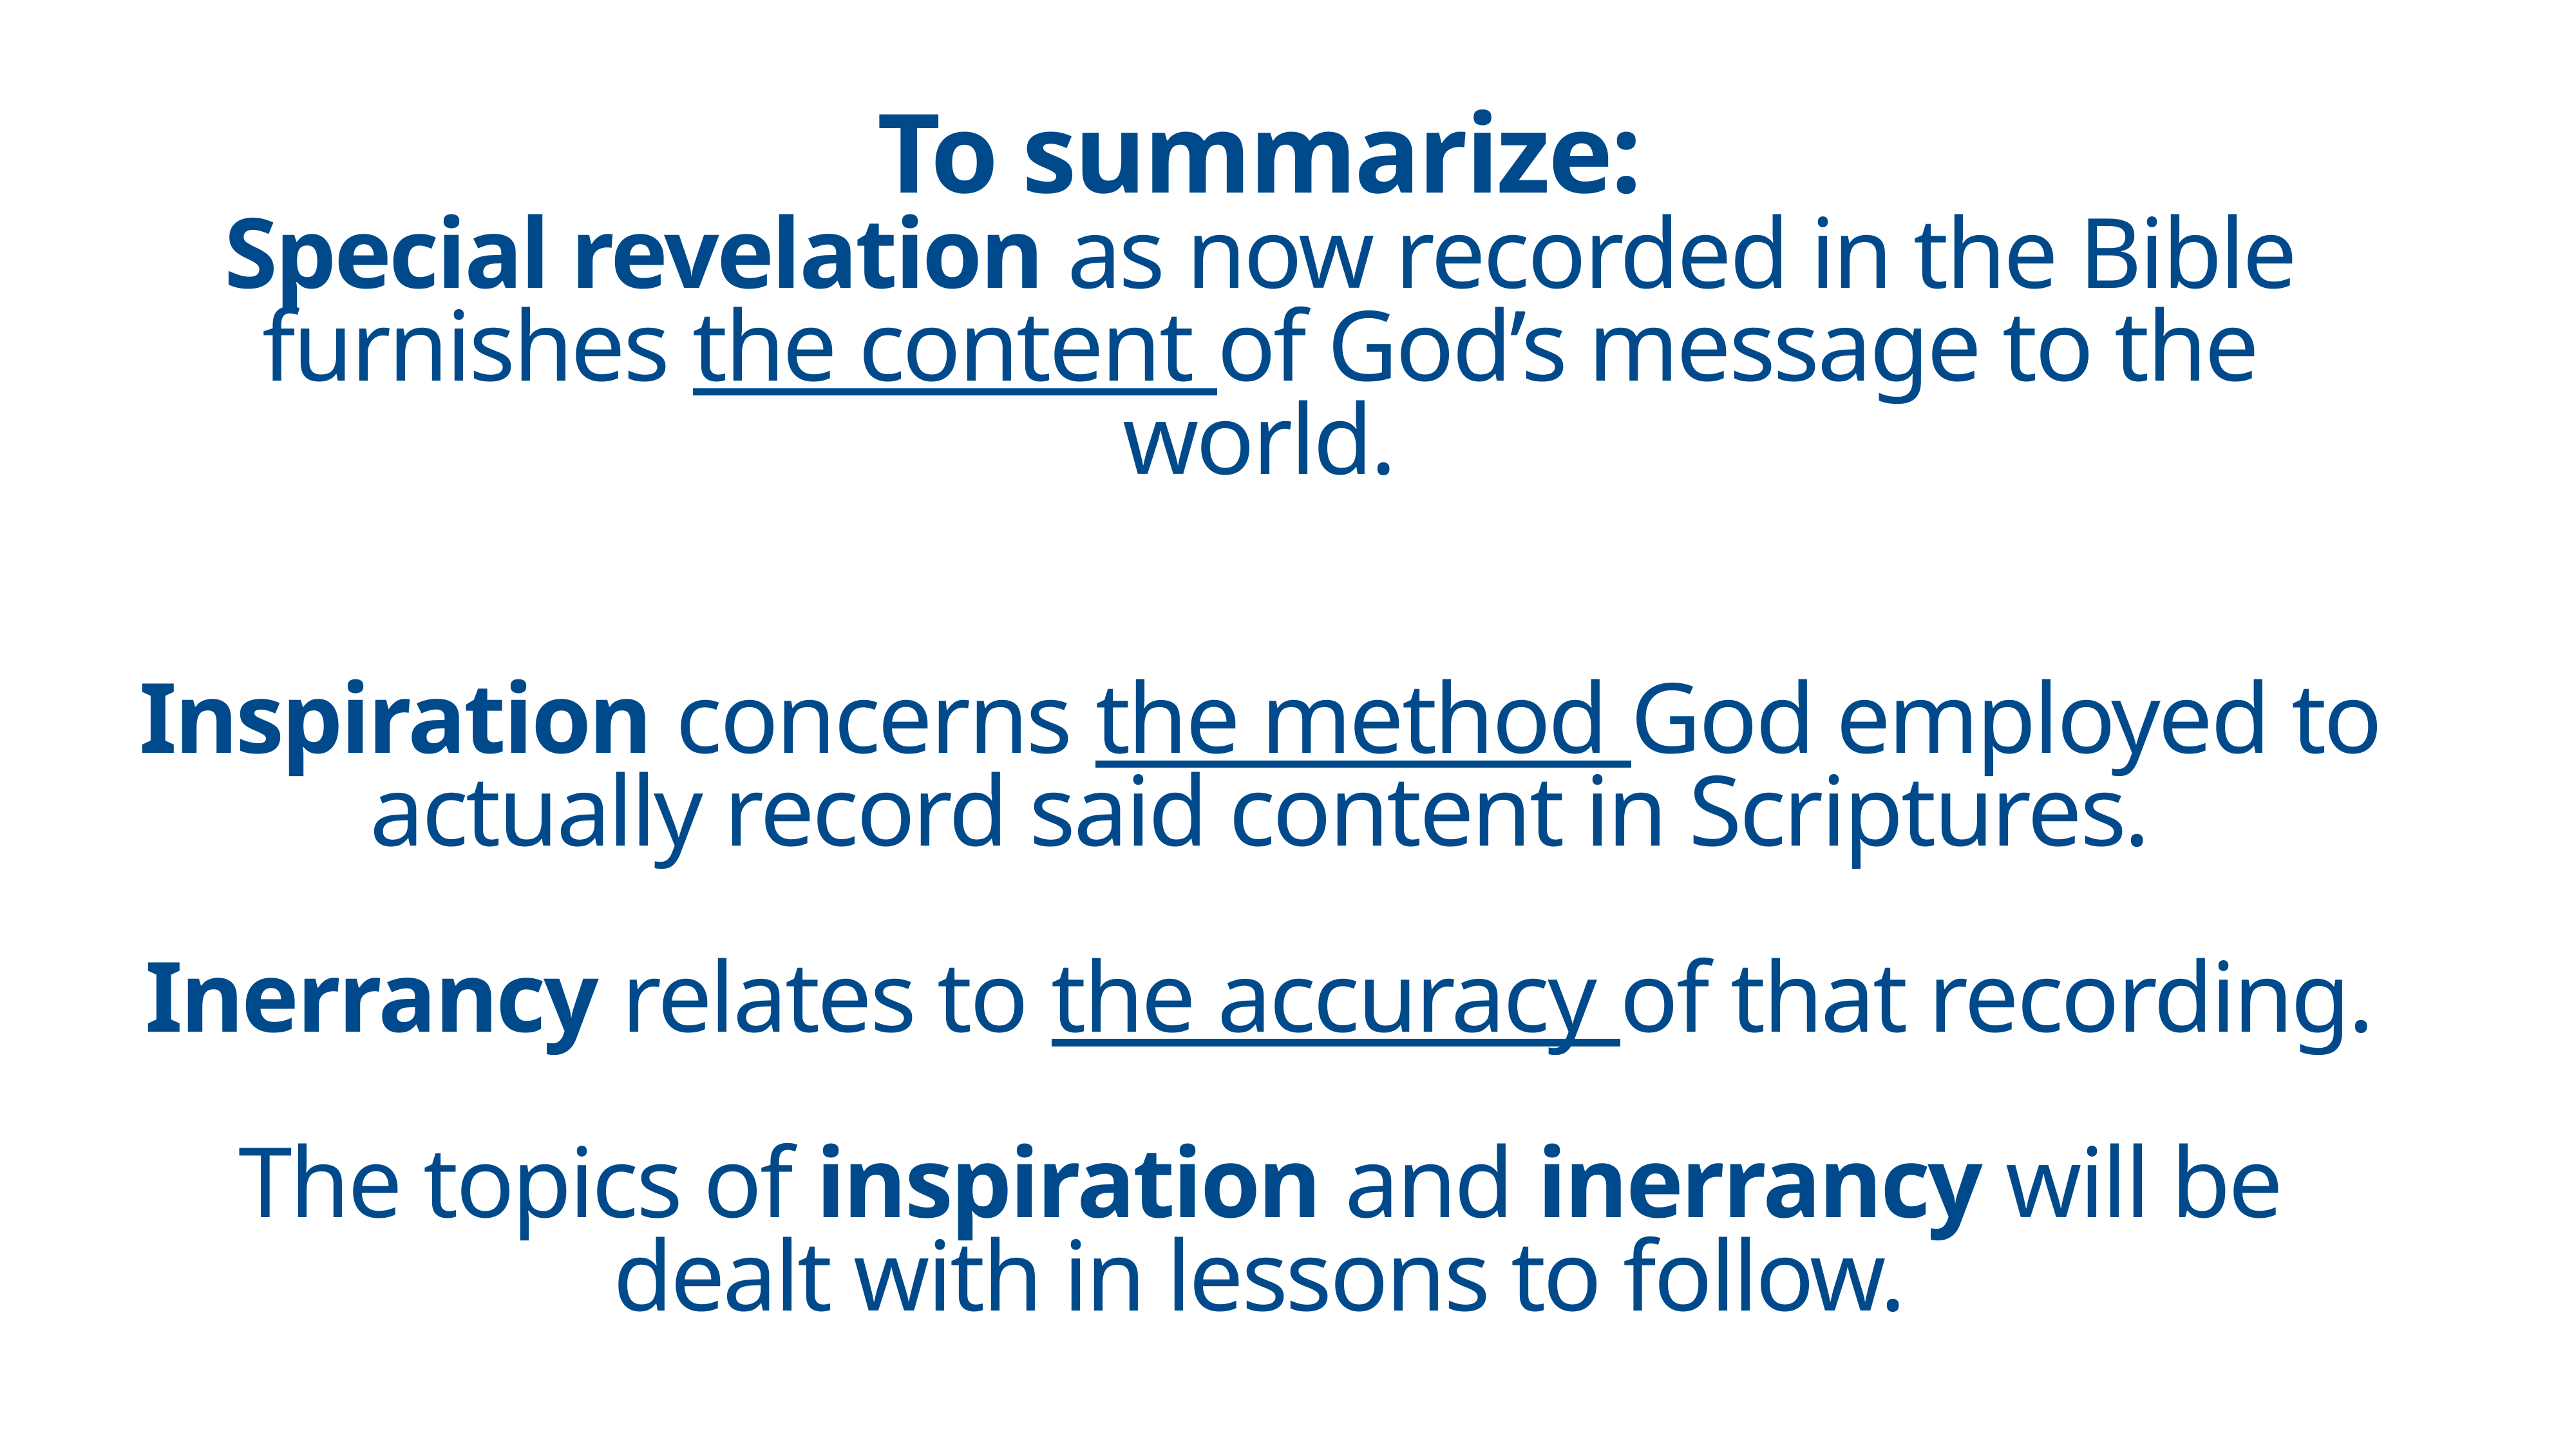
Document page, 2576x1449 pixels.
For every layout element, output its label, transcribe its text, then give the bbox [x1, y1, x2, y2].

title To summarize: Special revelation as now recorded in the Bible furnishes the content of God’s message to the world. Inspiration concerns the method God employed to actually record said content in Scriptures. Inerrancy relates to the accuracy of that recording. The topics of inspiration and inerrancy will be dealt with in lessons to follow. [121, 103, 2398, 1407]
